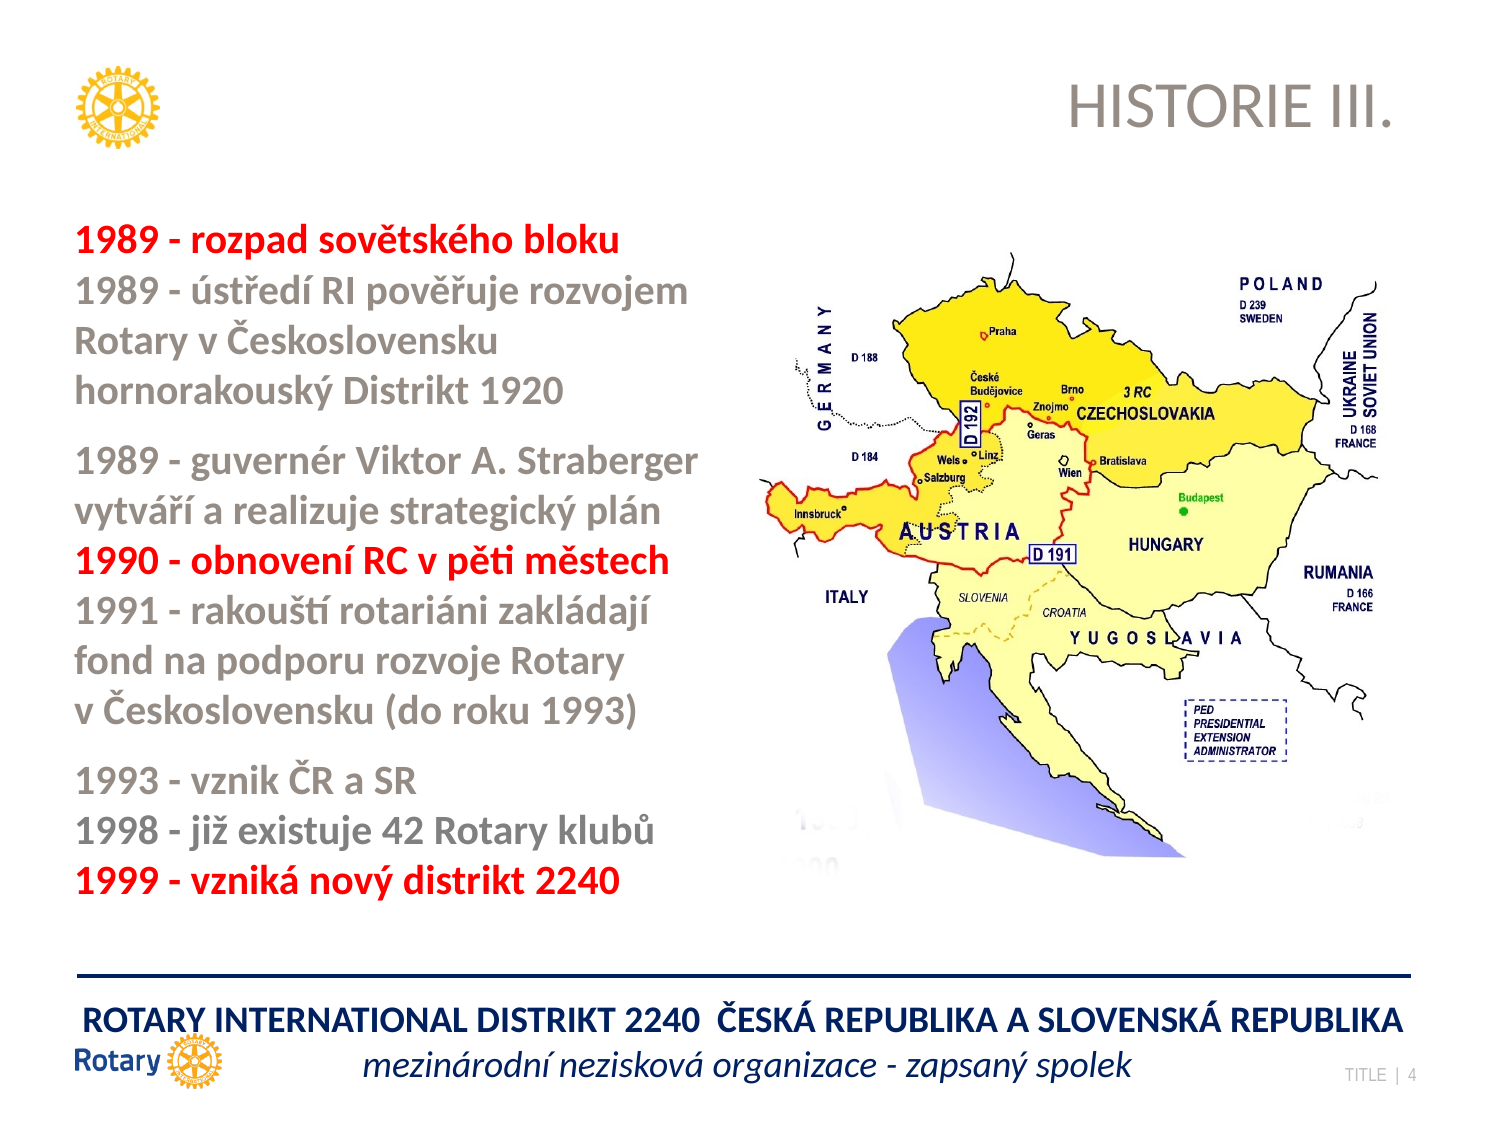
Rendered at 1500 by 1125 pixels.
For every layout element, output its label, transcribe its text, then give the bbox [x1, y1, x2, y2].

title HISTORIE III. [230, 54, 1411, 149]
text_box 1989 - rozpad sovětského bloku 1989 - ústředí RI pověřuje rozvojem Rotary v Československu hornorakouský Distrikt 1920 1989 - guvernér Viktor A. Straberger vytváří a realizuje strategický plán 1990 - obnovení RC v pěti městech 1991 - rakouští rotariáni zakládají fond na podporu rozvoje Rotary v Československu (do roku 1993) 1993 - vznik ČR a SR 1998 - již existuje 42 Rotary klubů 1999 - vzniká nový distrikt 2240 [59, 204, 727, 910]
picture [741, 234, 1400, 894]
picture [76, 66, 160, 150]
text_box ROTARY INTERNATIONAL DISTRIKT 2240 ČESKÁ REPUBLIKA A SLOVENSKÁ REPUBLIKA mezinárodní nezisková organizace - zapsaný spolek [67, 987, 1429, 1093]
